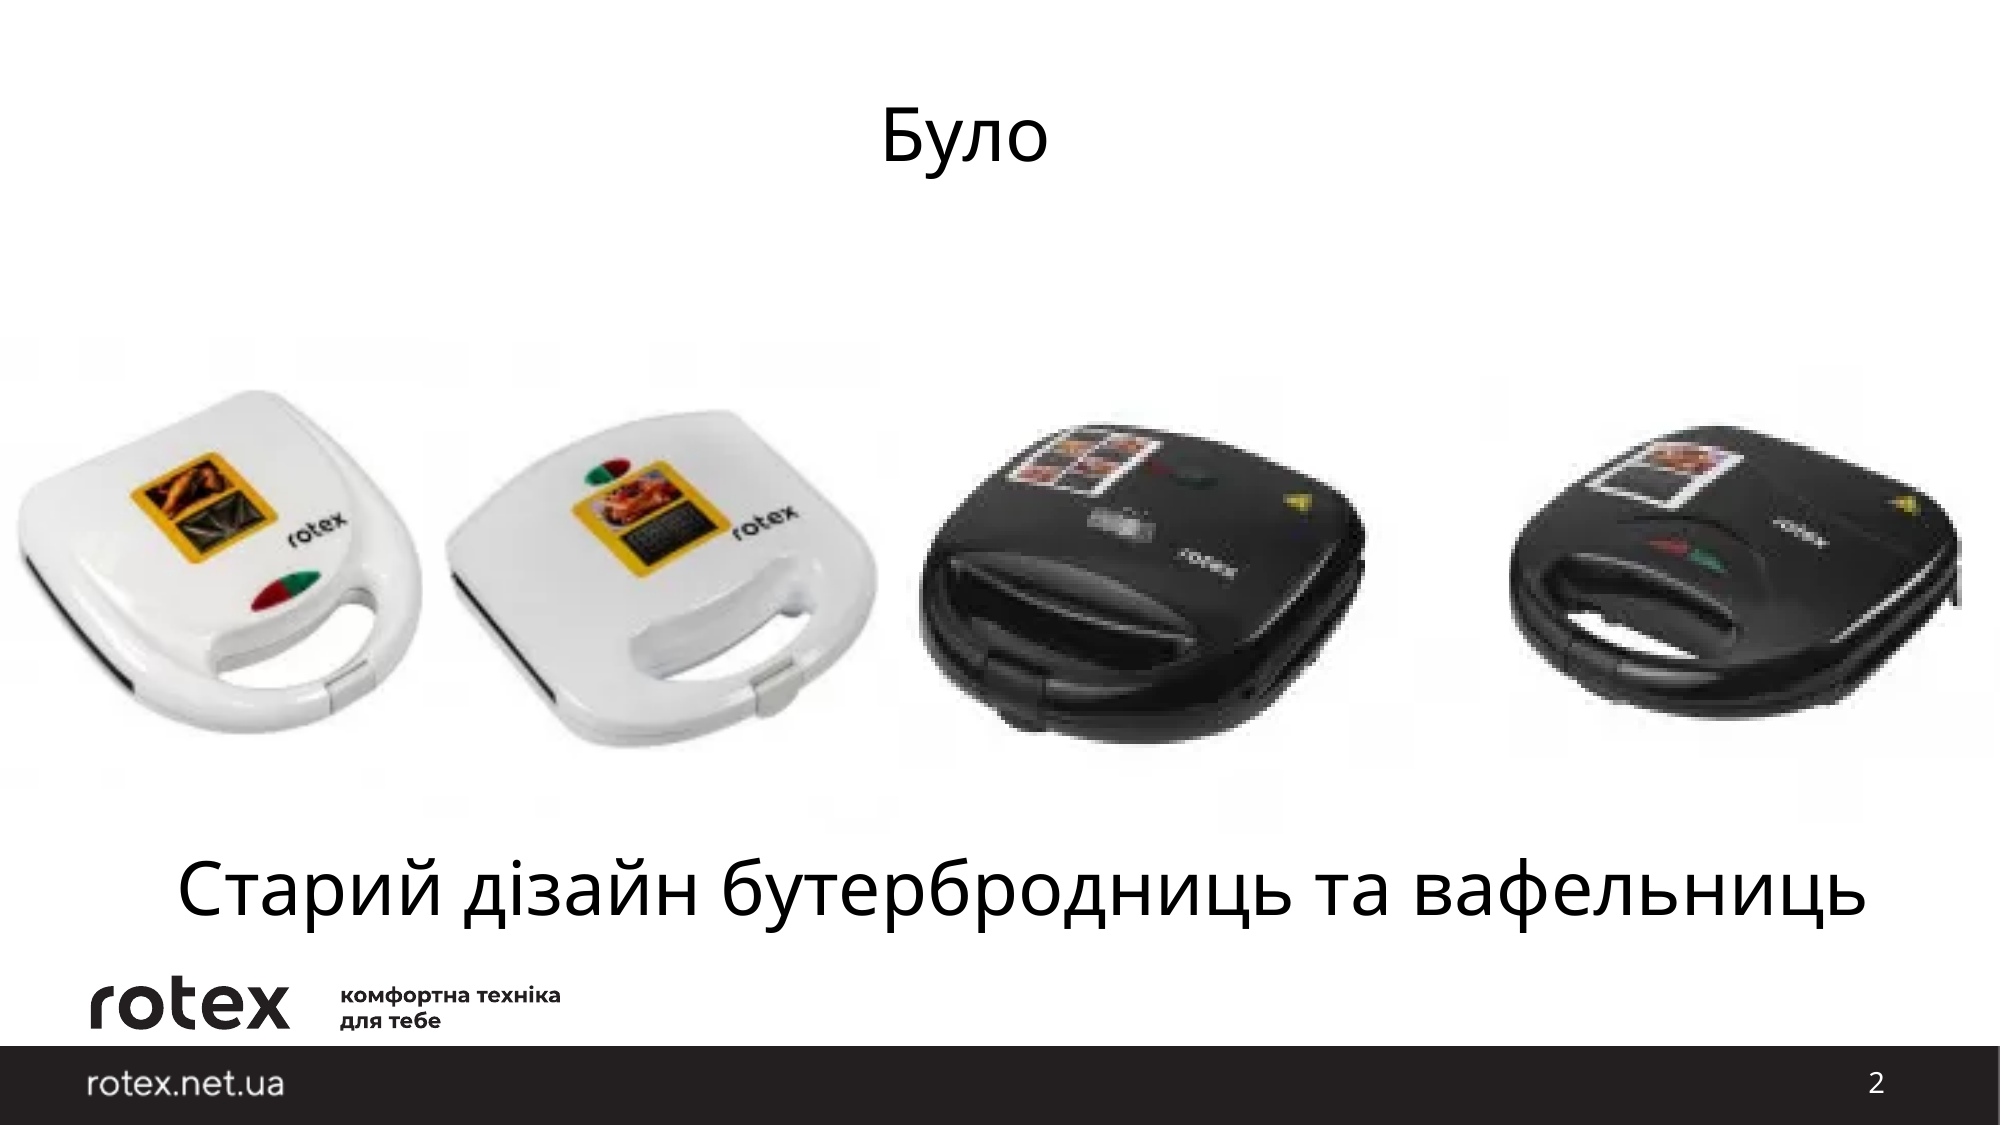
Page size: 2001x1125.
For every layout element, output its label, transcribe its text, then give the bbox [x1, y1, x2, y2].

picture [0, 1046, 2000, 1125]
picture [0, 234, 2000, 929]
text_box Було [31, 79, 1900, 184]
text_box Старий дізайн бутербродниць та вафельниць [89, 832, 1958, 938]
slide_number 2 [1808, 1054, 1900, 1115]
